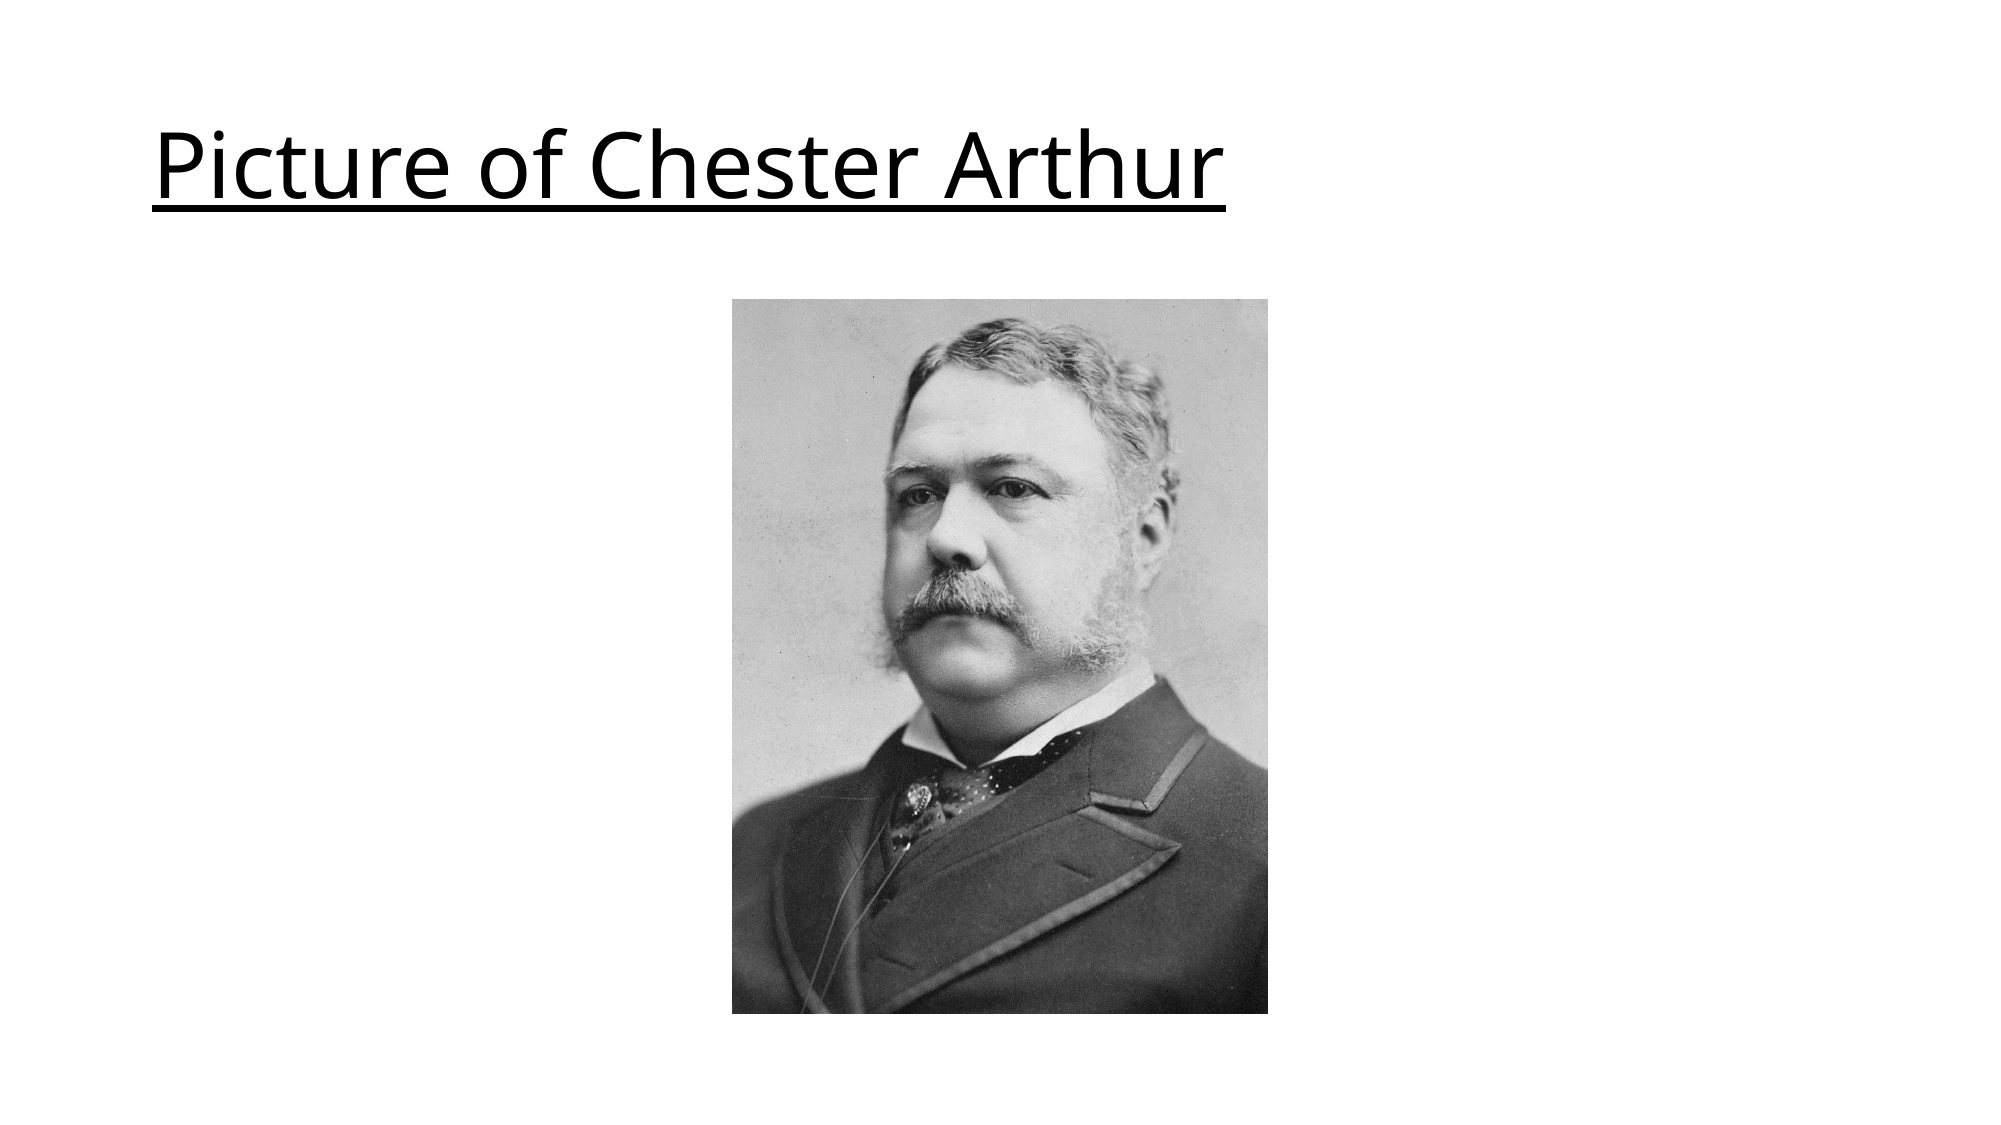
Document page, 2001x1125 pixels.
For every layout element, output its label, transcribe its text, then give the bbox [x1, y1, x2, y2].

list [732, 299, 1268, 1014]
title Picture of Chester Arthur [137, 59, 1863, 278]
